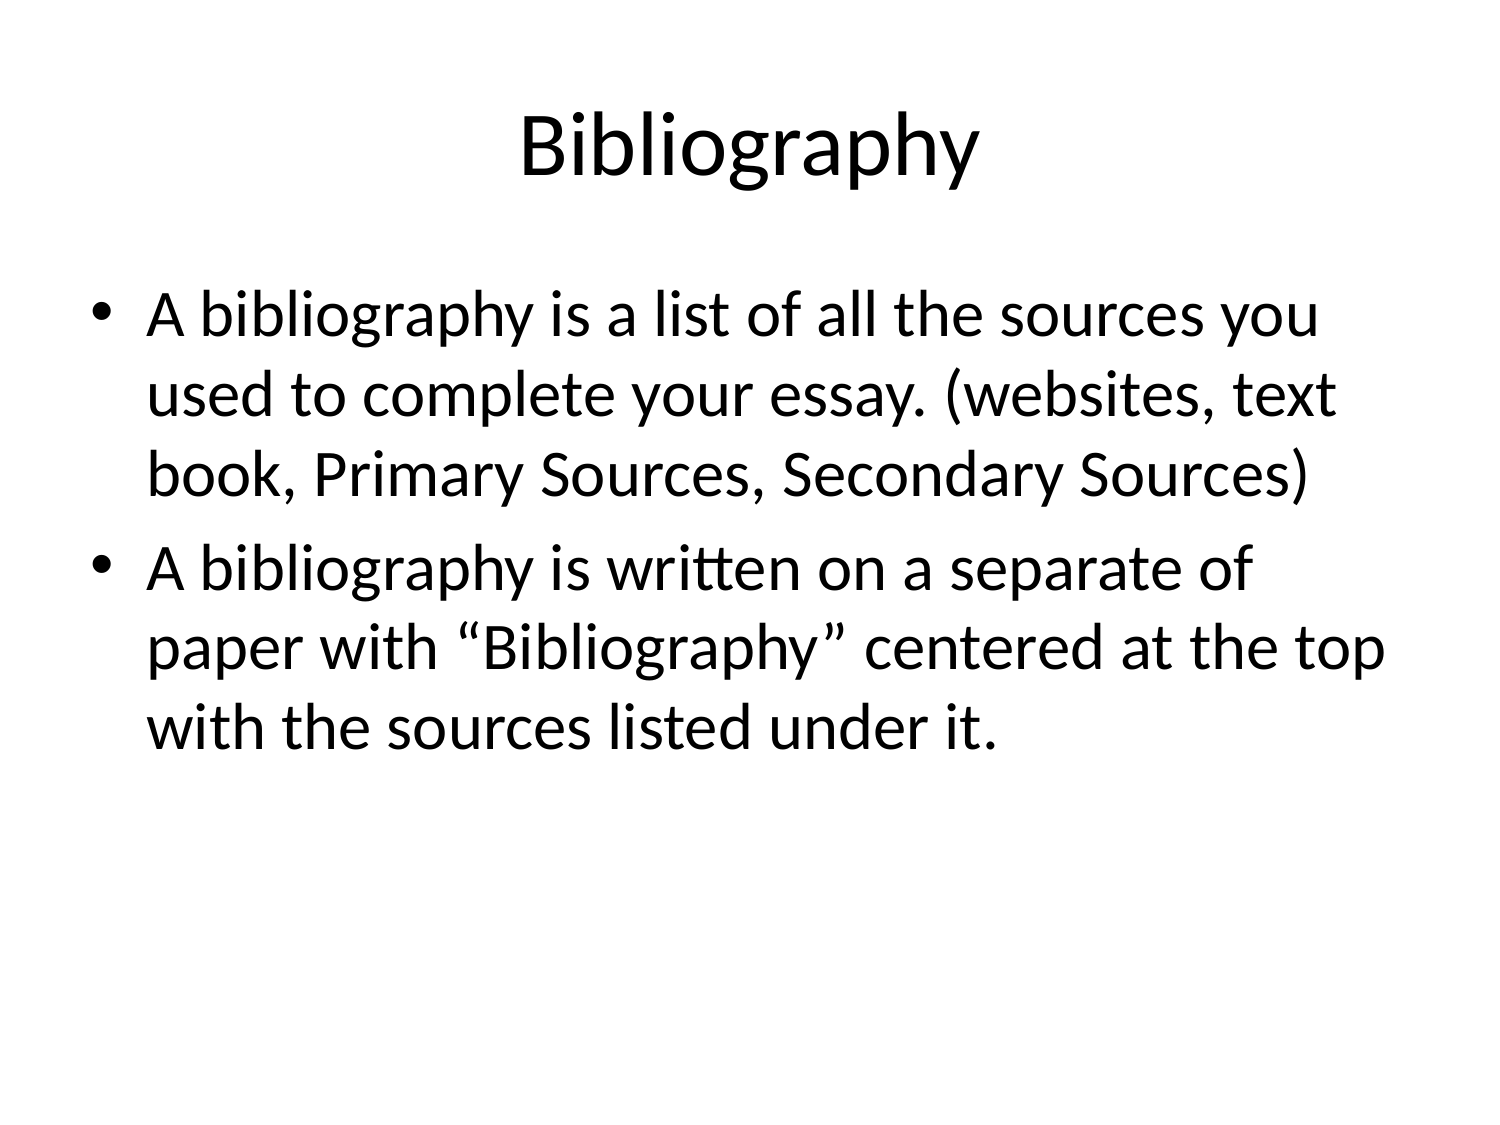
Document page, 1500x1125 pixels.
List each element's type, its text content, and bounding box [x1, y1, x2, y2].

list A bibliography is a list of all the sources you used to complete your essay. (websites, text book, Primary Sources, Secondary Sources) A bibliography is written on a separate of paper with “Bibliography” centered at the top with the sources listed under it. [75, 262, 1425, 1005]
title Bibliography [75, 45, 1425, 233]
